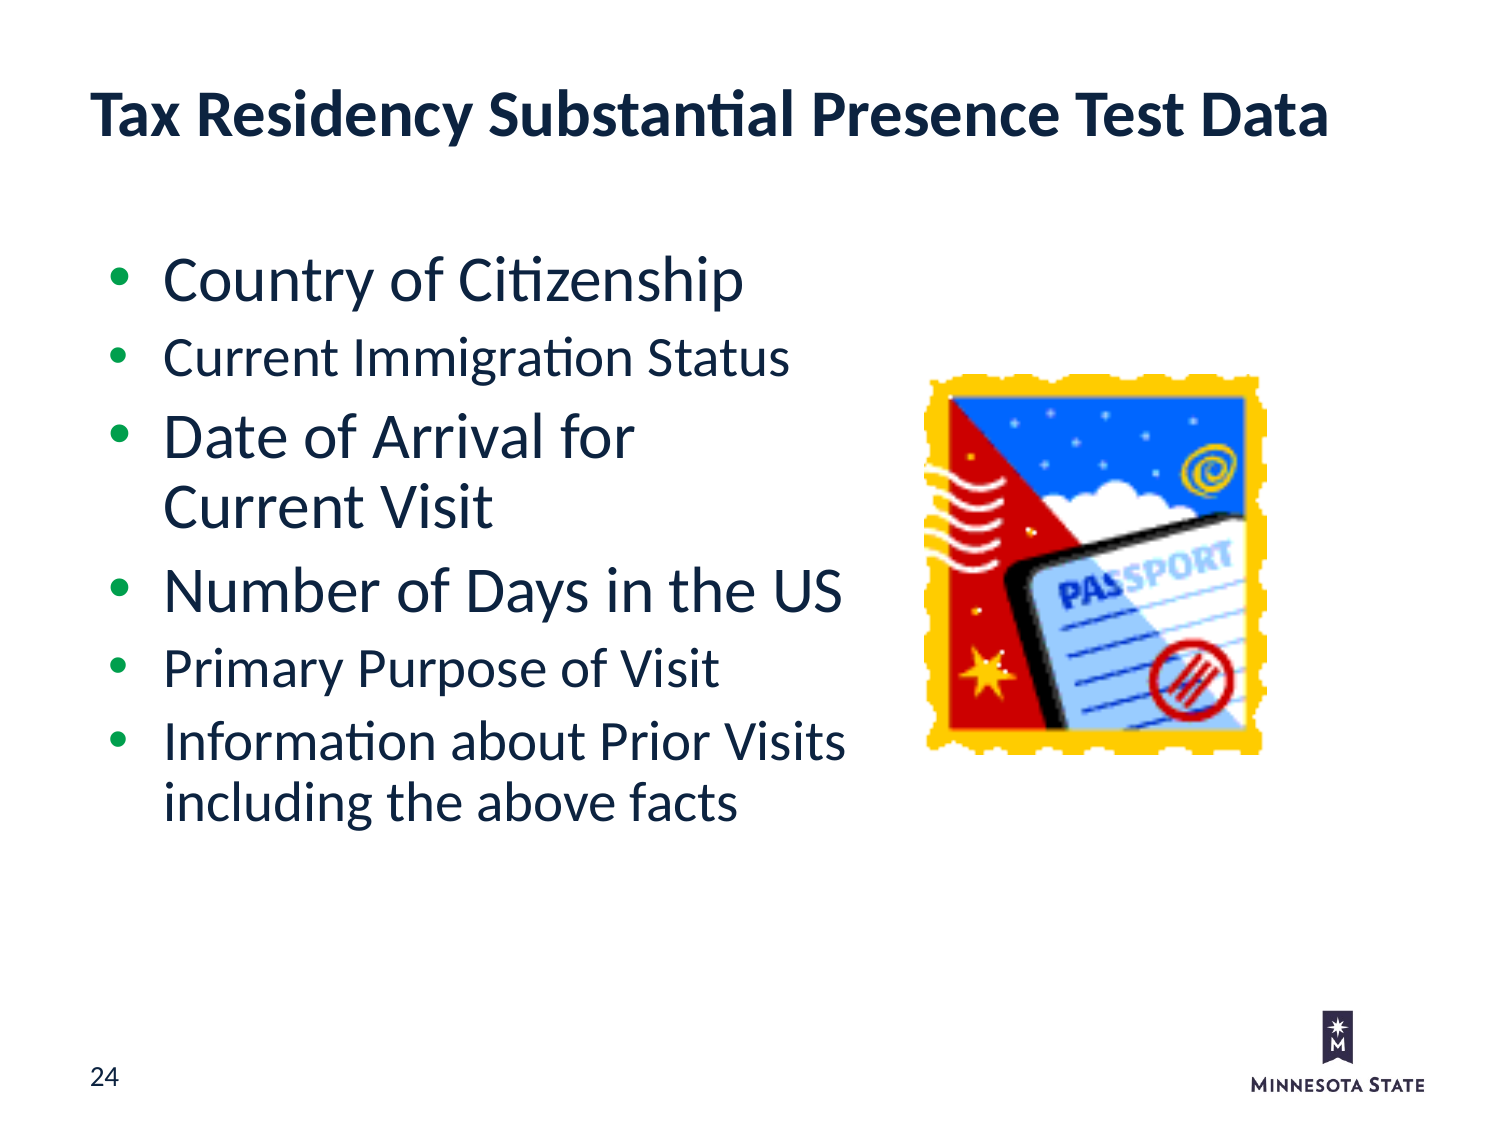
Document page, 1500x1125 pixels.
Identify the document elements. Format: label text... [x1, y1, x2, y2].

text_box Tax Residency Substantial Presence Test Data [74, 45, 1425, 175]
list Country of Citizenship Current Immigration Status Date of Arrival for Current Visit Number of Days in the US Primary Purpose of Visit Information about Prior Visits including the above facts [93, 237, 863, 975]
picture [924, 374, 1267, 755]
picture [1175, 999, 1500, 1110]
